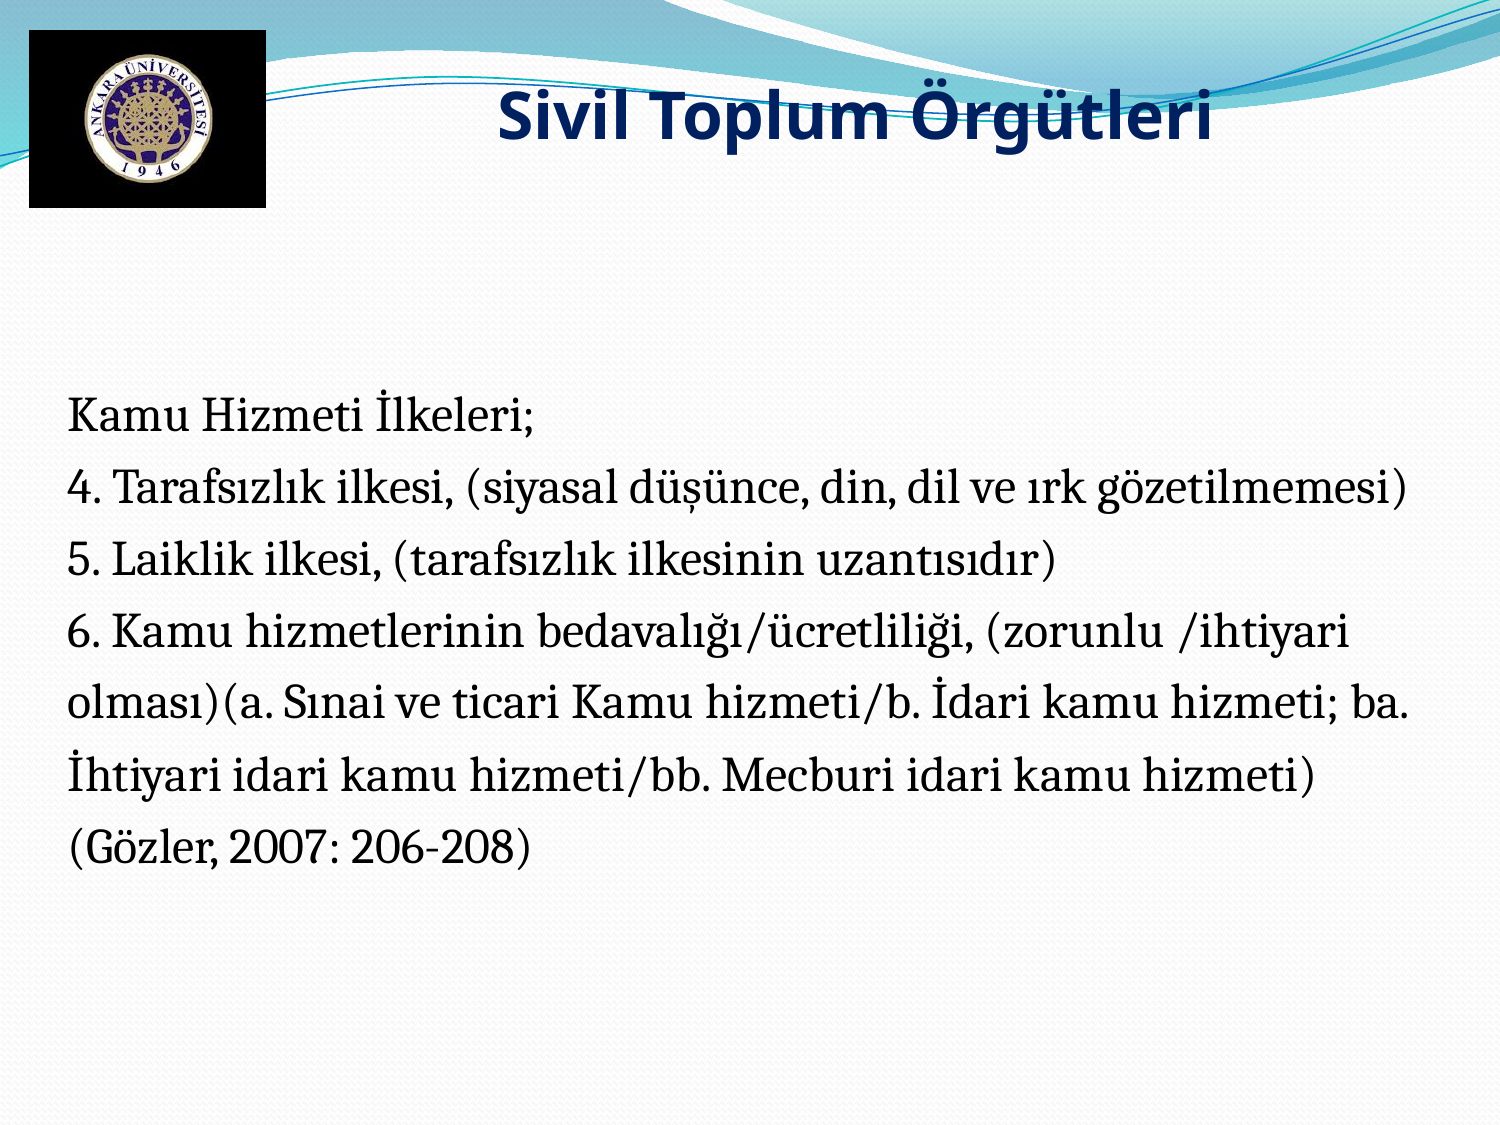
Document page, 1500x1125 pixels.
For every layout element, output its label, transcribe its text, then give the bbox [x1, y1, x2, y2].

picture [29, 30, 266, 208]
text_box Sivil Toplum Örgütleri [348, 66, 1365, 161]
text_box Kamu Hizmeti İlkeleri; 4. Tarafsızlık ilkesi, (siyasal düşünce, din, dil ve ırk gözetilmemesi) 5. Laiklik ilkesi, (tarafsızlık ilkesinin uzantısıdır) 6. Kamu hizmetlerinin bedavalığı/ücretliliği, (zorunlu /ihtiyari olması)(a. Sınai ve ticari Kamu hizmeti/b. İdari kamu hizmeti; ba. İhtiyari idari kamu hizmeti/bb. Mecburi idari kamu hizmeti) (Gözler, 2007: 206-208) [53, 361, 1447, 881]
